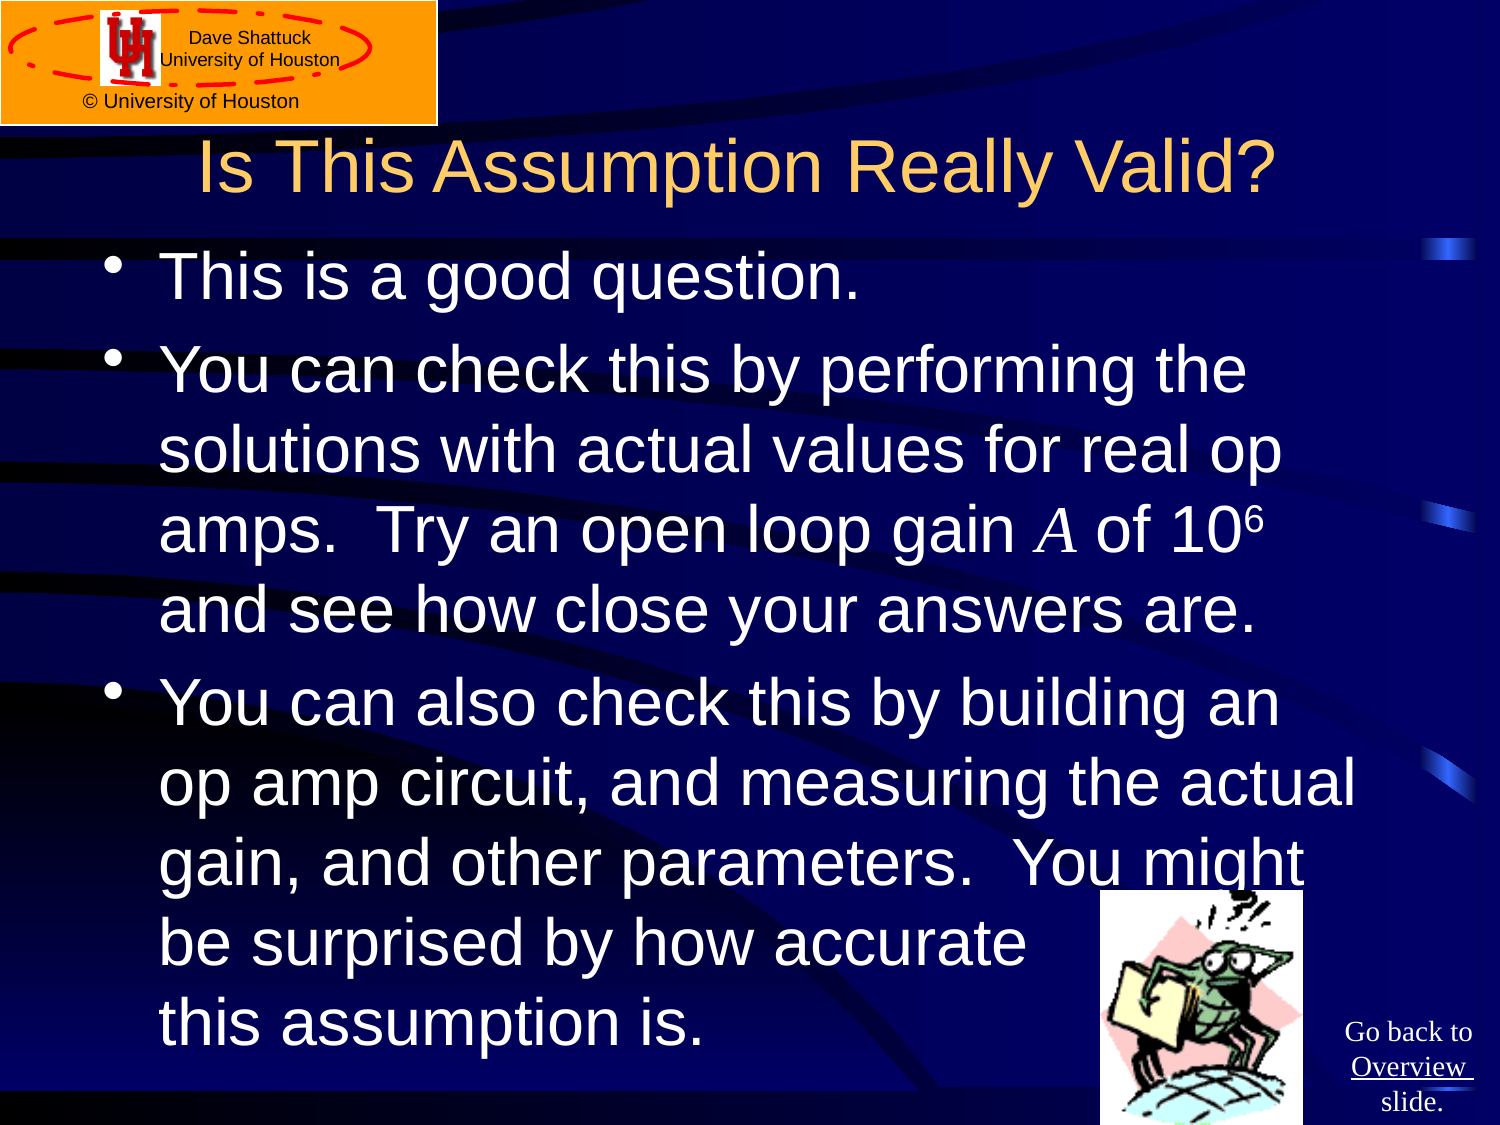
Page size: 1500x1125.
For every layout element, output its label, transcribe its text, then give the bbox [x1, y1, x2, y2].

title Is This Assumption Really Valid? [99, 74, 1376, 224]
picture [1099, 890, 1303, 1125]
list This is a good question. You can check this by performing the solutions with actual values for real op amps. Try an open loop gain A of 106 and see how close your answers are. You can also check this by building an op amp circuit, and measuring the actual gain, and other parameters. You might be surprised by how accurate this assumption is. [87, 224, 1388, 1125]
text_box Go back to Overview slide. [1325, 1005, 1500, 1125]
